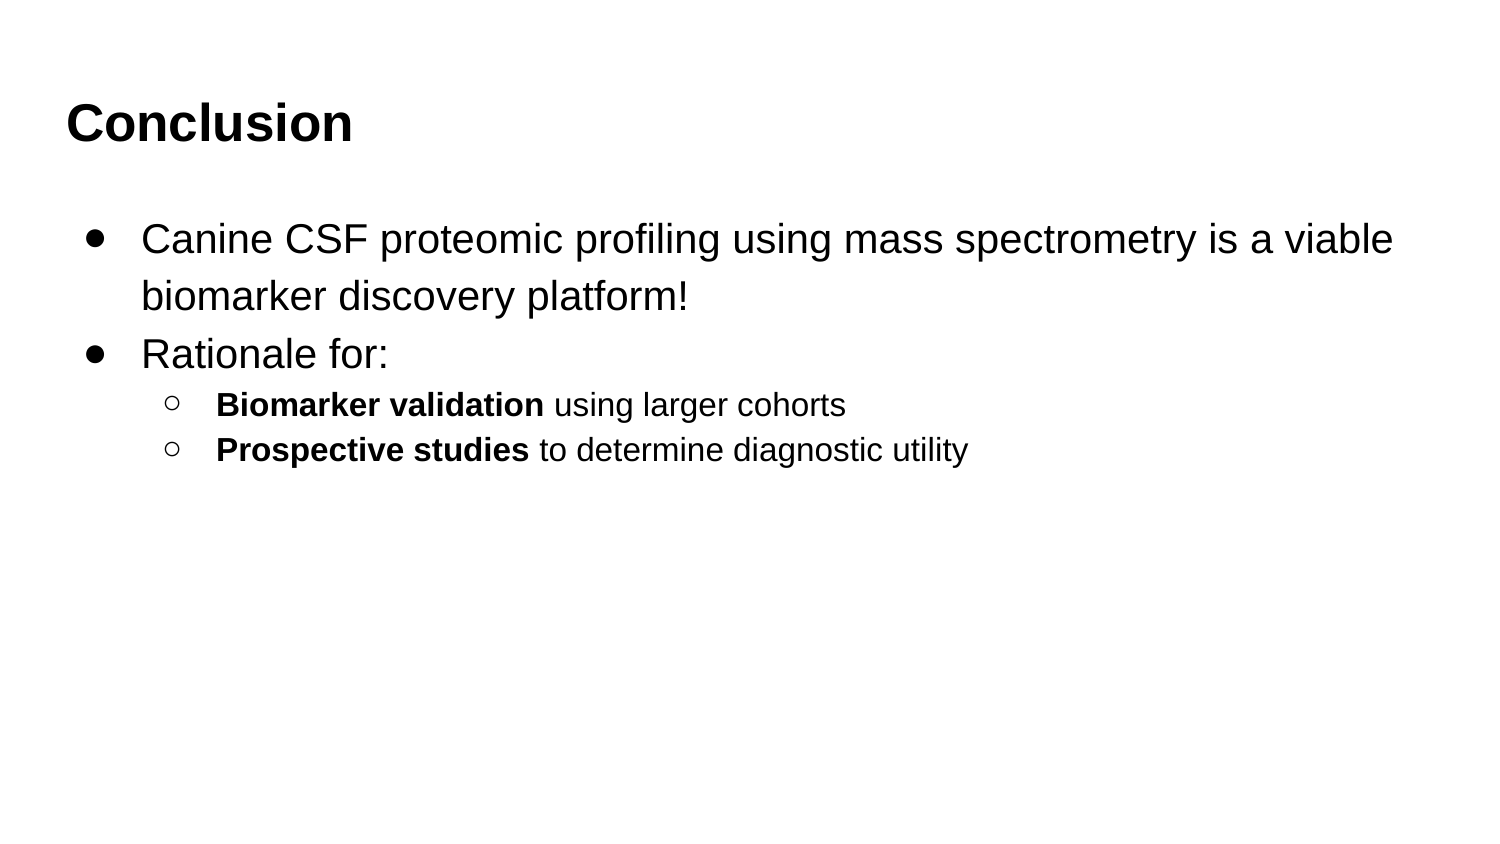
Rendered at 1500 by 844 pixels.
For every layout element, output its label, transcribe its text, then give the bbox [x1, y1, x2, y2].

title Conclusion [51, 72, 1449, 167]
list Canine CSF proteomic profiling using mass spectrometry is a viable biomarker discovery platform! Rationale for: Biomarker validation using larger cohorts Prospective studies to determine diagnostic utility [51, 189, 1449, 750]
